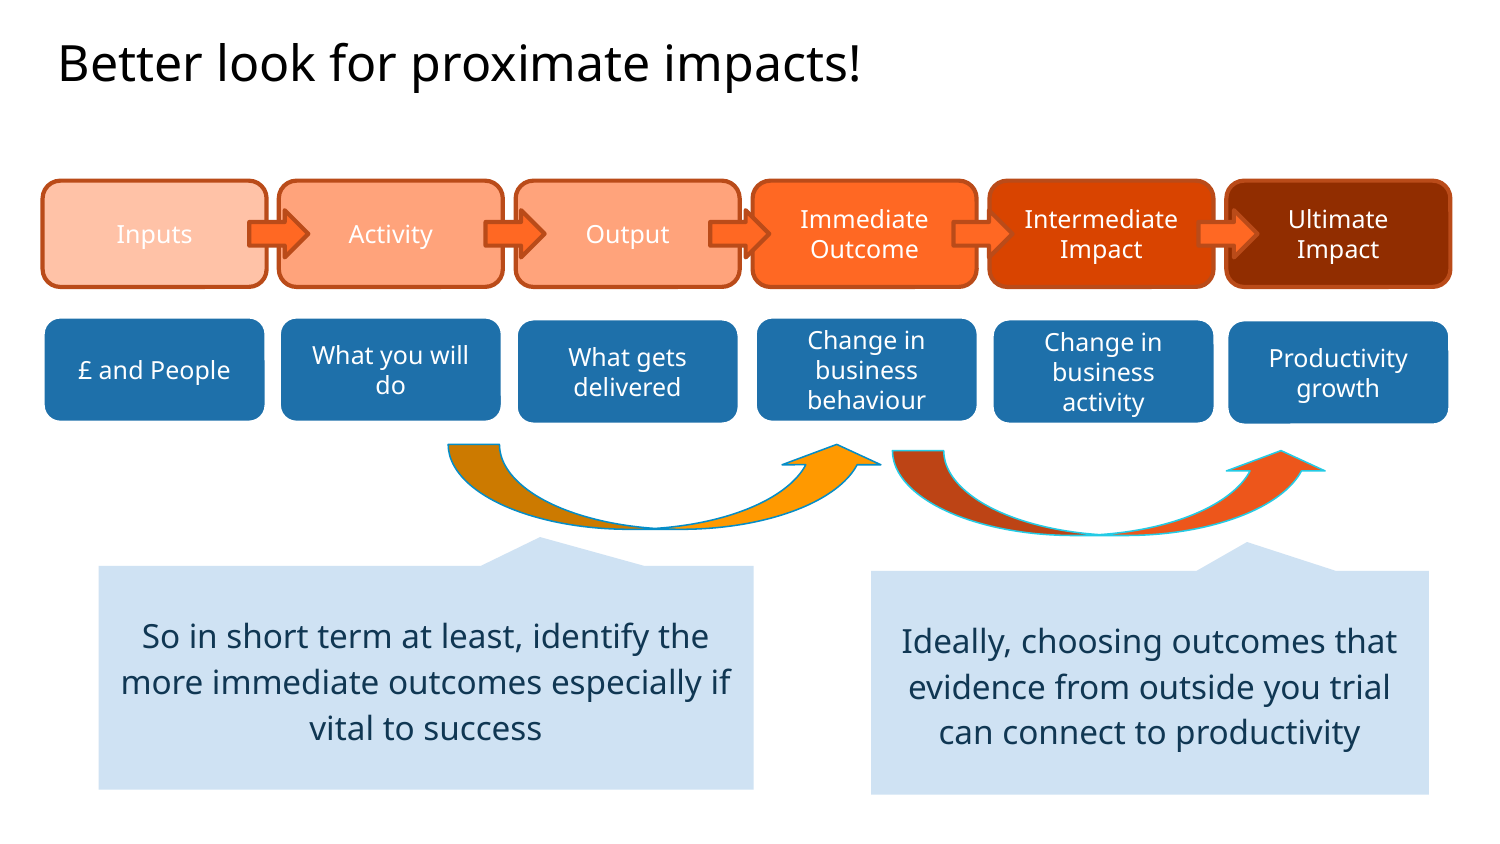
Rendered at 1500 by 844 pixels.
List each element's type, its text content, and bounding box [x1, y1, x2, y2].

text_box Immediate Outcome [752, 180, 977, 287]
text_box What gets delivered [515, 318, 740, 425]
text_box So in short term at least, identify the more immediate outcomes especially if vital to success [98, 537, 754, 790]
list Better look for proximate impacts! [42, 52, 1500, 138]
text_box Productivity growth [1226, 319, 1451, 426]
text_box [710, 210, 770, 258]
text_box £ and People [42, 316, 267, 423]
text_box Inputs [42, 180, 267, 287]
text_box Activity [278, 180, 503, 287]
text_box Ultimate Impact [1226, 180, 1451, 287]
text_box [892, 450, 1326, 536]
text_box [448, 444, 881, 530]
text_box Ideally, choosing outcomes that evidence from outside you trial can connect to productivity [871, 542, 1429, 795]
text_box Change in business behaviour [754, 316, 979, 423]
text_box [485, 210, 545, 258]
text_box [953, 210, 1013, 258]
text_box [249, 210, 309, 258]
text_box What you will do [278, 316, 503, 423]
text_box [1198, 210, 1258, 258]
text_box Intermediate Impact [989, 180, 1214, 287]
text_box Change in business activity [991, 318, 1216, 425]
text_box Output [515, 180, 740, 287]
